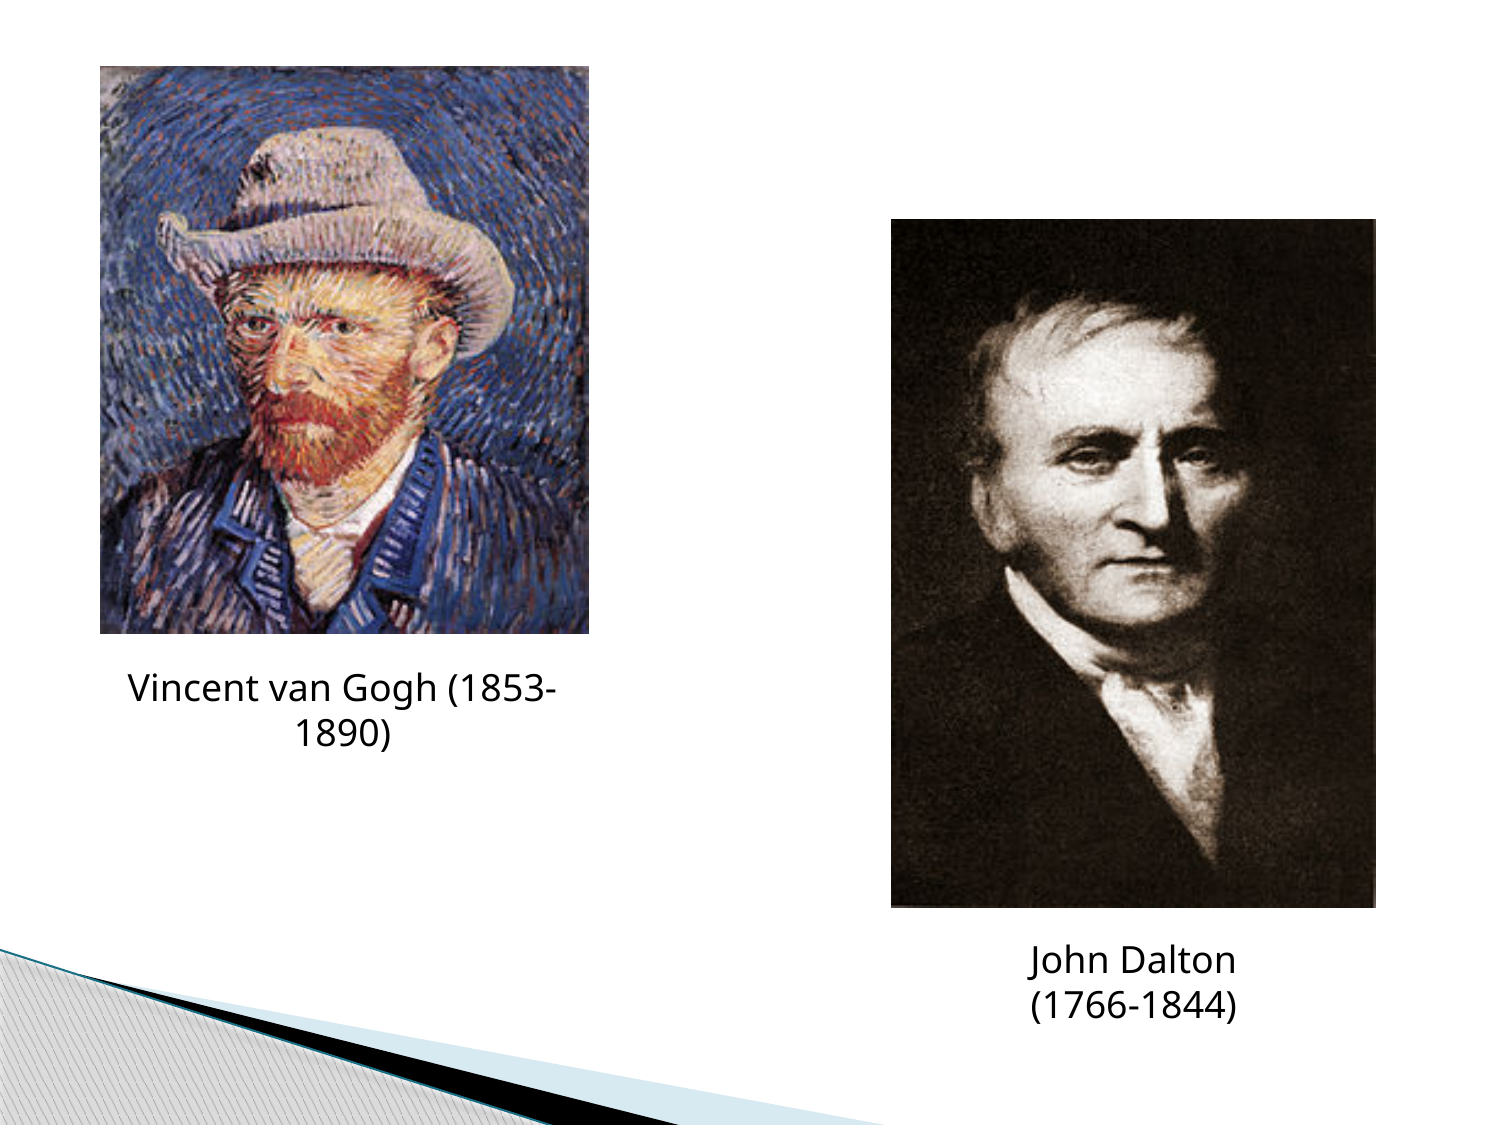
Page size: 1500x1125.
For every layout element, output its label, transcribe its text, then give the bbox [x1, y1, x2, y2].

picture [100, 66, 589, 634]
text_box John Dalton (1766-1844) [891, 928, 1376, 1034]
picture [891, 219, 1377, 908]
text_box Vincent van Gogh (1853-1890) [100, 656, 585, 762]
